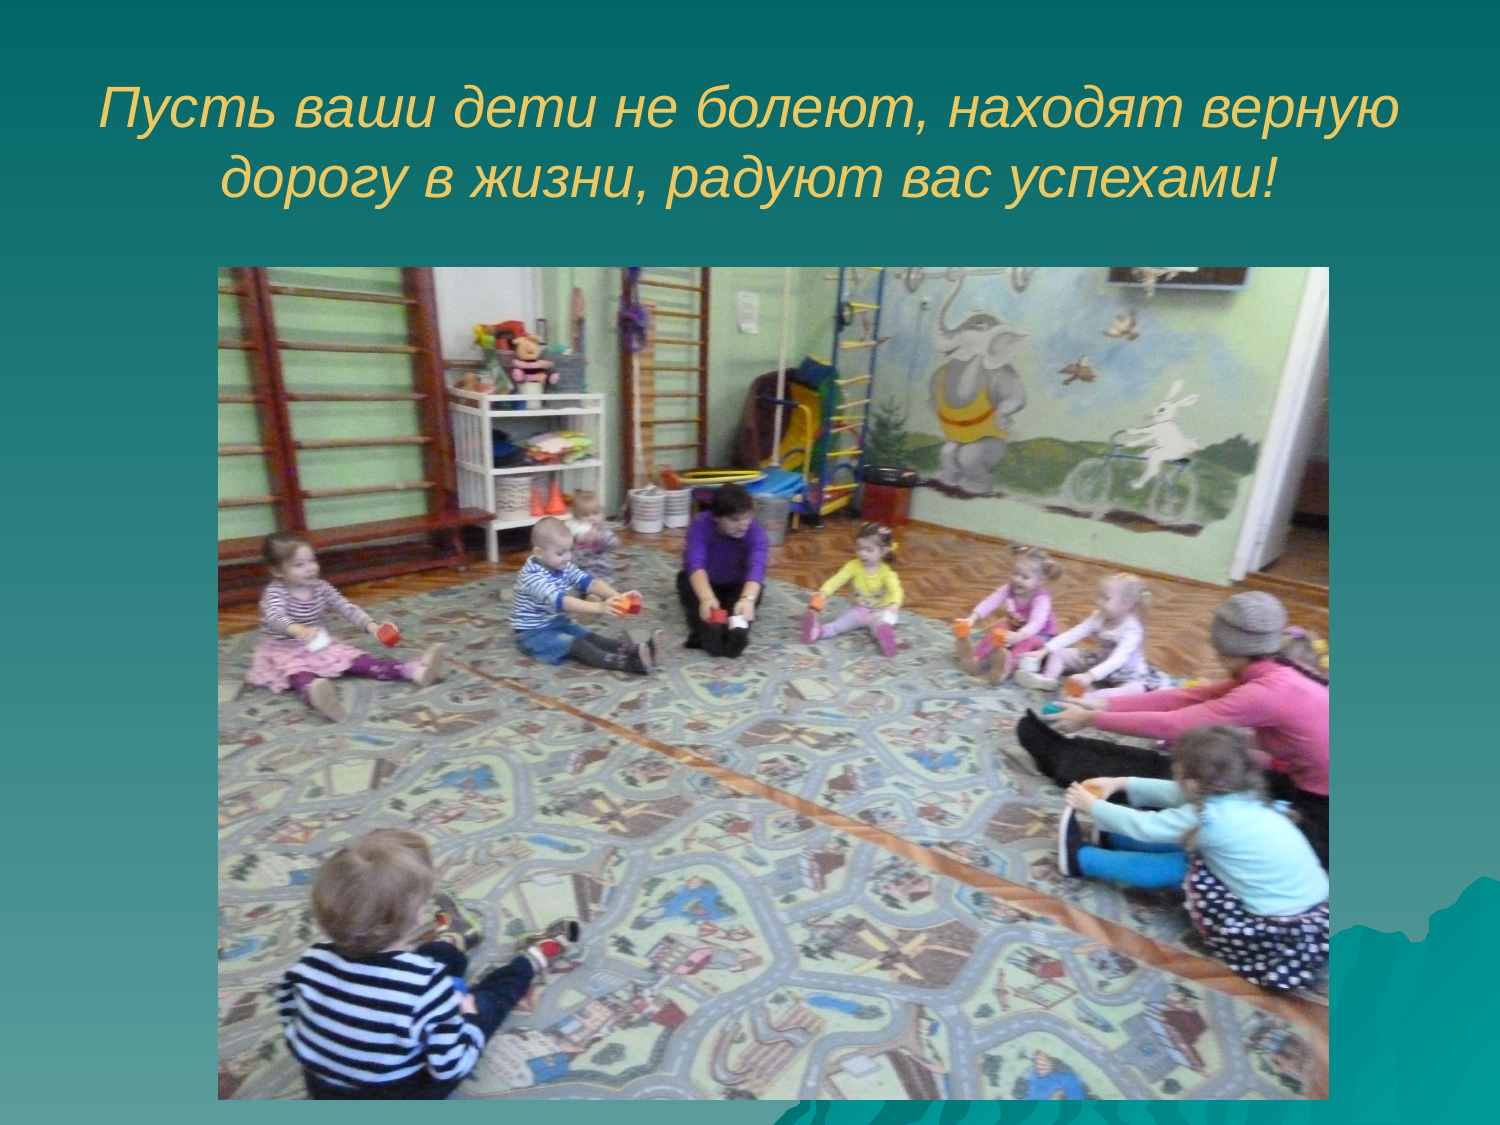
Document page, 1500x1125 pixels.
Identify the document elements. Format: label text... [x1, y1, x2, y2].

picture [218, 266, 1329, 1101]
title Пусть ваши дети не болеют, находят верную дорогу в жизни, радуют вас успехами! [75, 45, 1425, 233]
